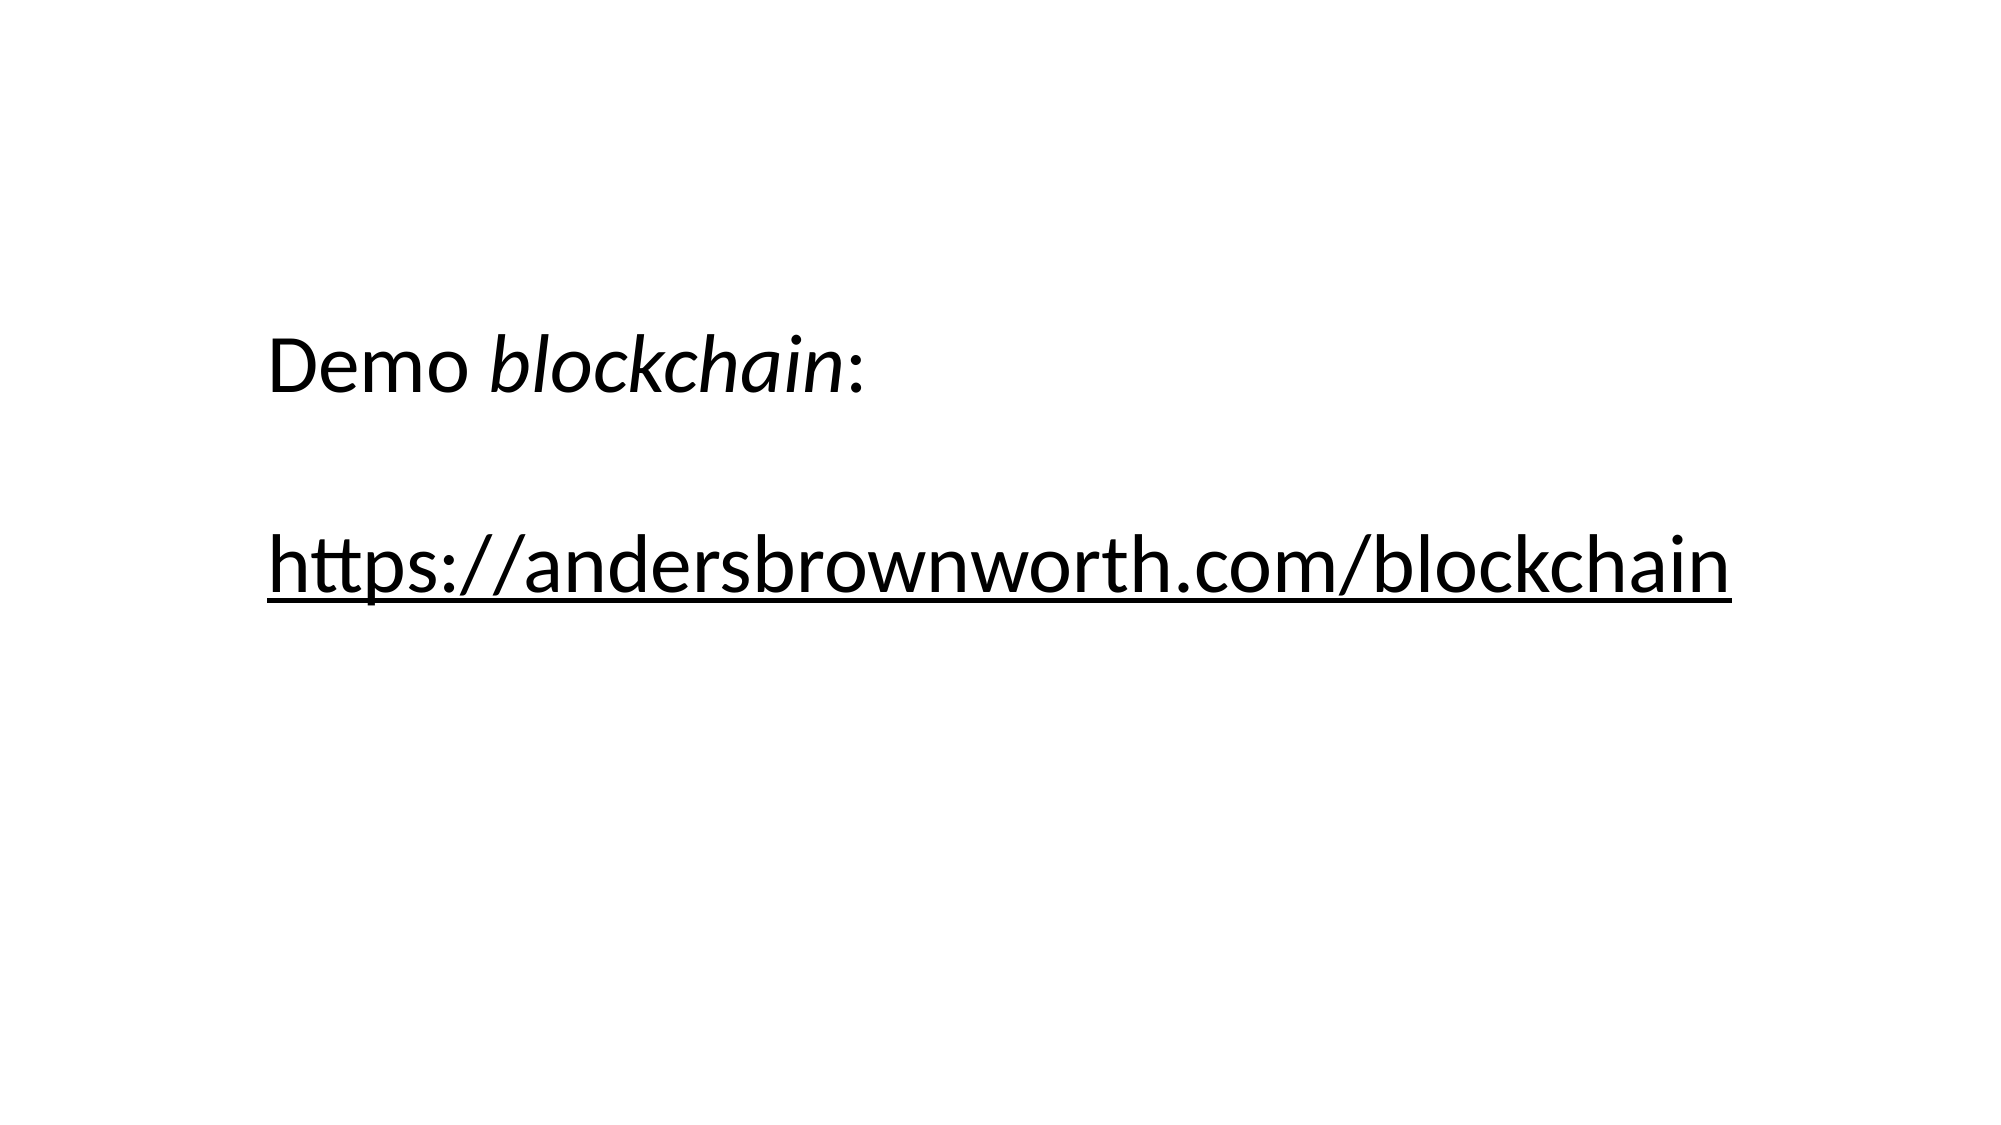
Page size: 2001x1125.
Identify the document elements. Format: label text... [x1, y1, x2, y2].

text_box Demo blockchain: https://andersbrownworth.com/blockchain [252, 301, 1766, 617]
